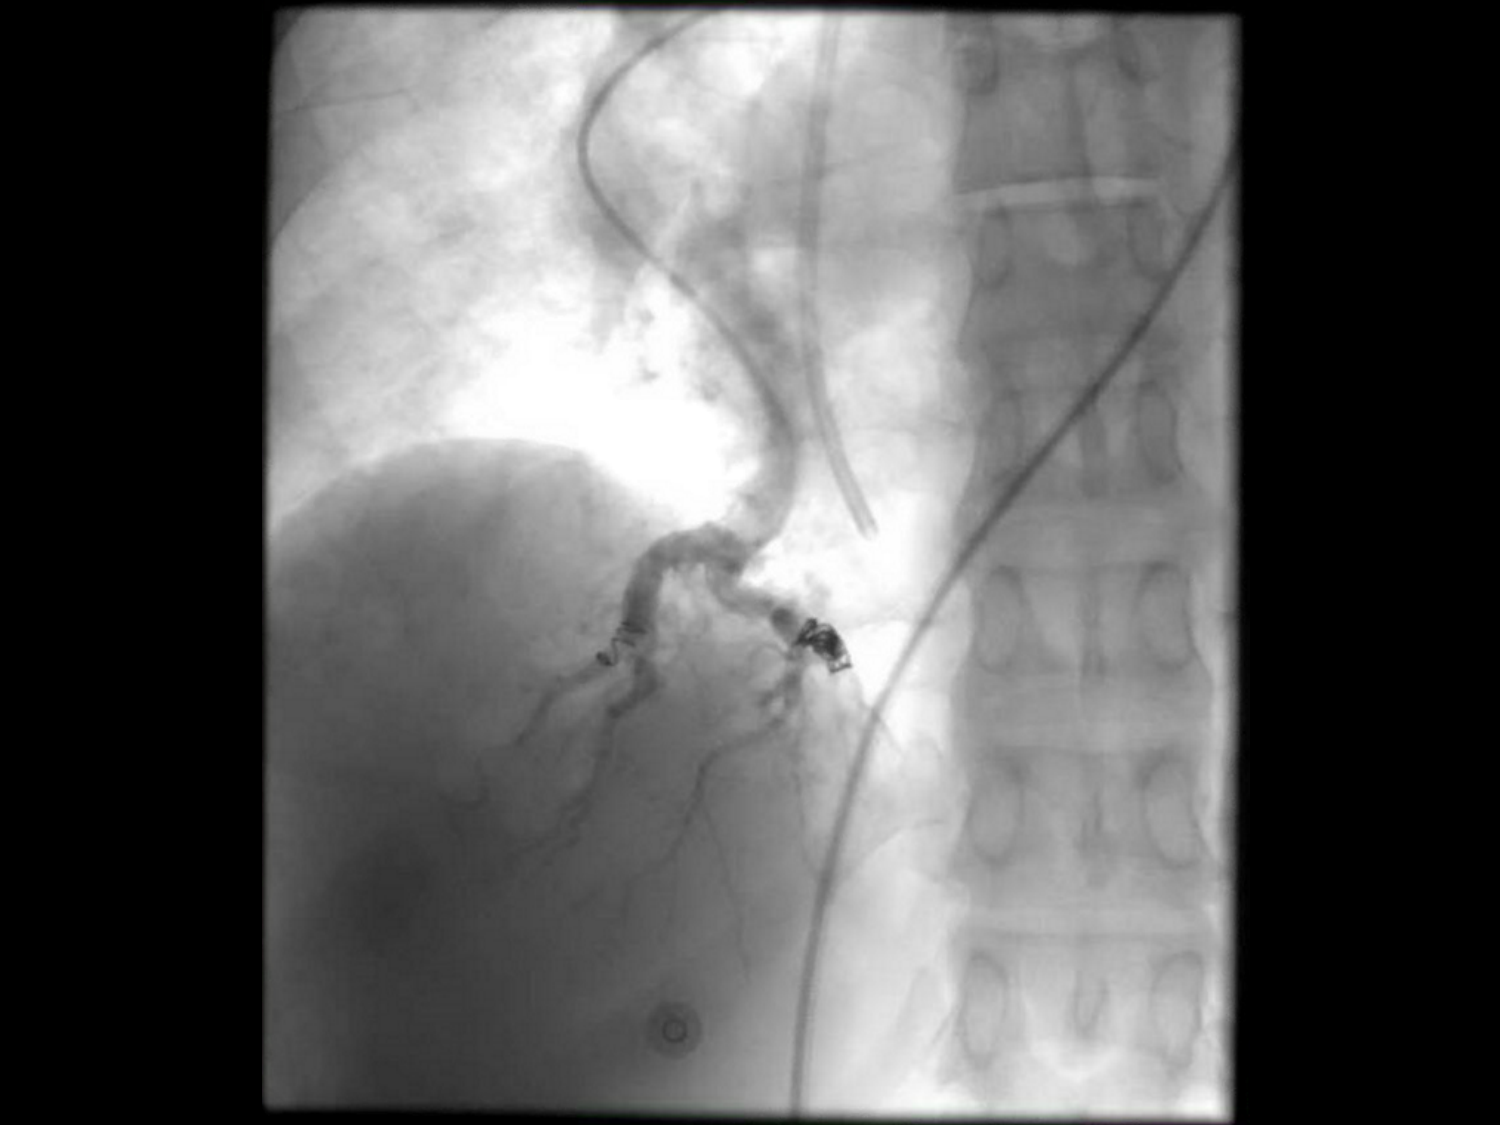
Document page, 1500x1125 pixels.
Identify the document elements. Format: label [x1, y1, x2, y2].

picture [262, 0, 1251, 1125]
